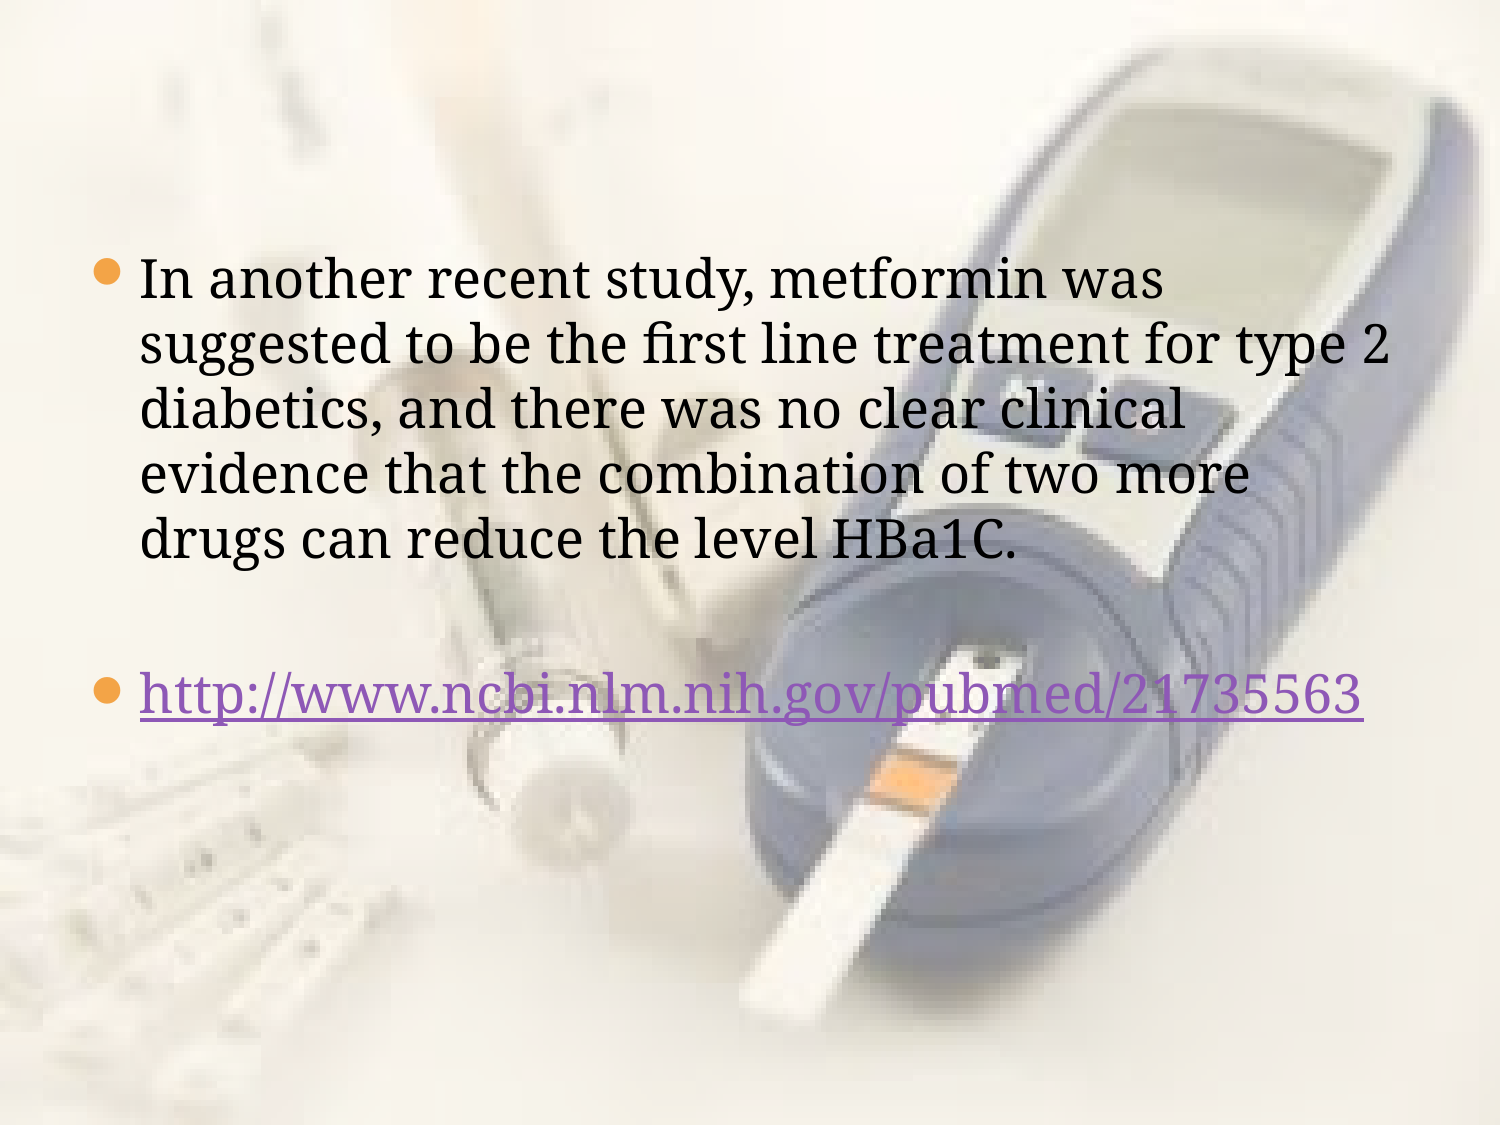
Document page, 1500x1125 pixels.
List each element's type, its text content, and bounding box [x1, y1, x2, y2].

list In another recent study, metformin was suggested to be the first line treatment for type 2 diabetics, and there was no clear clinical evidence that the combination of two more drugs can reduce the level HBa1C. http://www.ncbi.nlm.nih.gov/pubmed/21735563 [75, 237, 1425, 1005]
